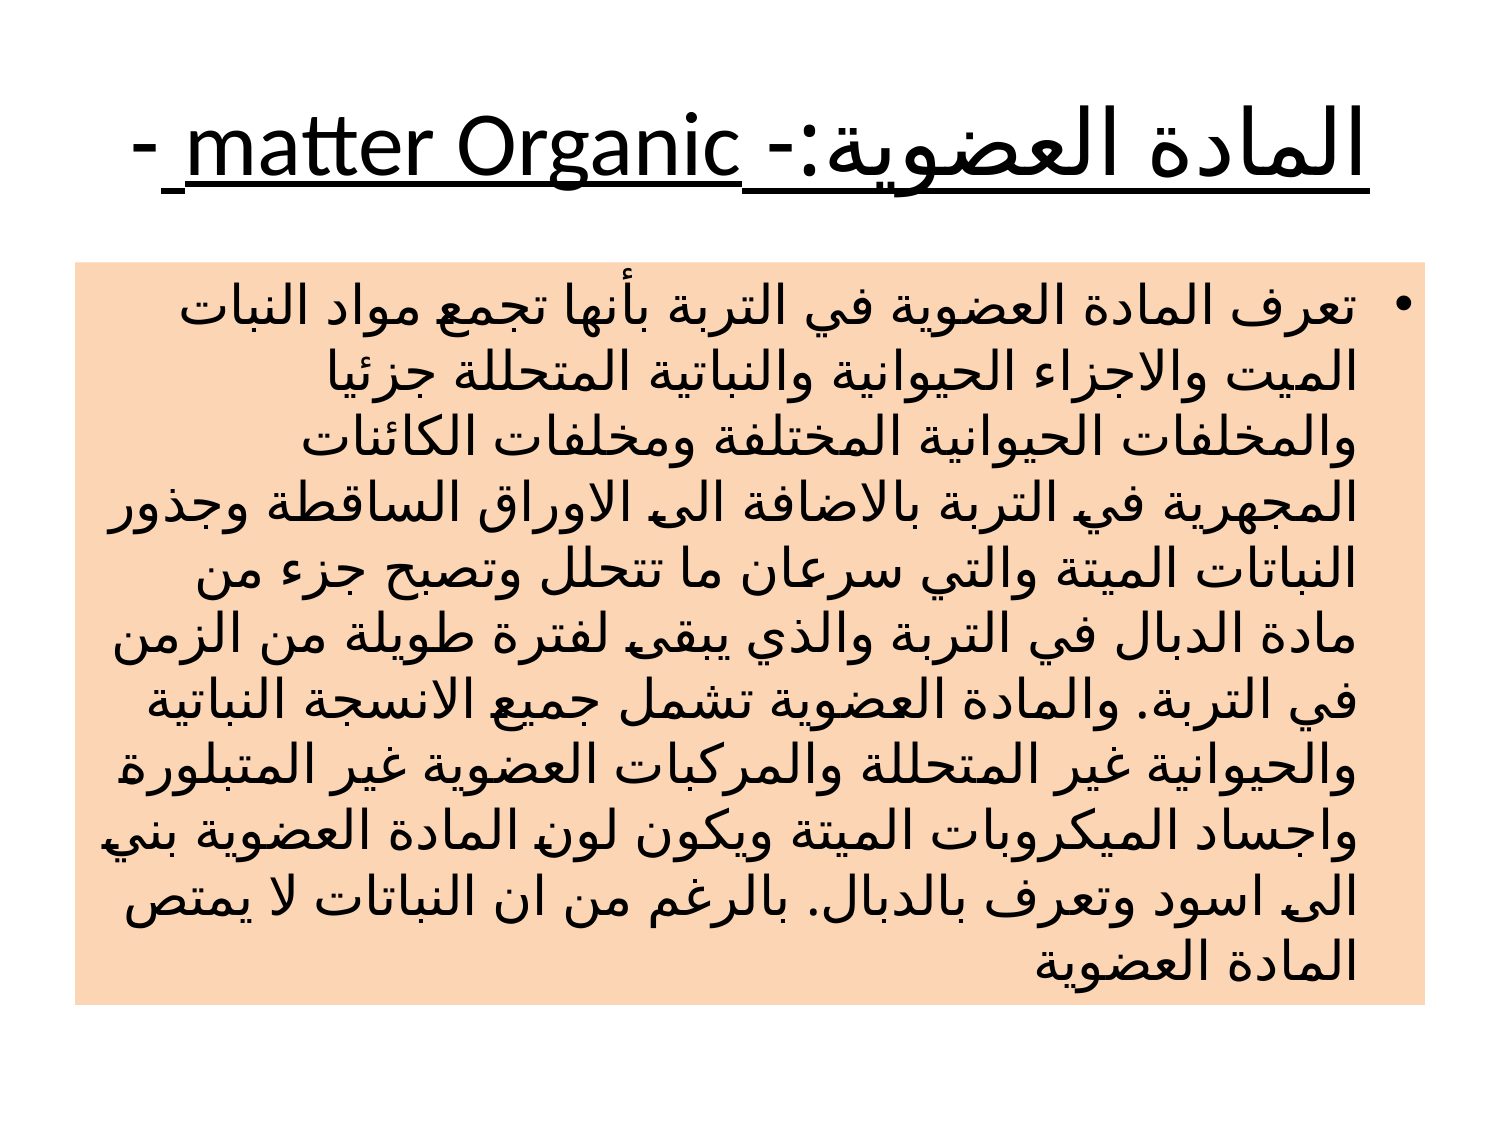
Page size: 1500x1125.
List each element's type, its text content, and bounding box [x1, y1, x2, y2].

title المادة العضوية:- matter Organic - [75, 45, 1425, 233]
list تعرف المادة العضوية في التربة بأنها تجمع مواد النبات الميت والاجزاء الحيوانية والنباتية المتحللة جزئيا والمخلفات الحيوانية المختلفة ومخلفات الكائنات المجهرية في التربة بالاضافة الى الاوراق الساقطة وجذور النباتات الميتة والتي سرعان ما تتحلل وتصبح جزء من مادة الدبال في التربة والذي يبقى لفترة طويلة من الزمن في التربة. والمادة العضوية تشمل جميع الانسجة النباتية والحيوانية غير المتحللة والمركبات العضوية غير المتبلورة واجساد الميكروبات الميتة ويكون لون المادة العضوية بني الى اسود وتعرف بالدبال. بالرغم من ان النباتات لا يمتص المادة العضوية [75, 262, 1425, 1005]
